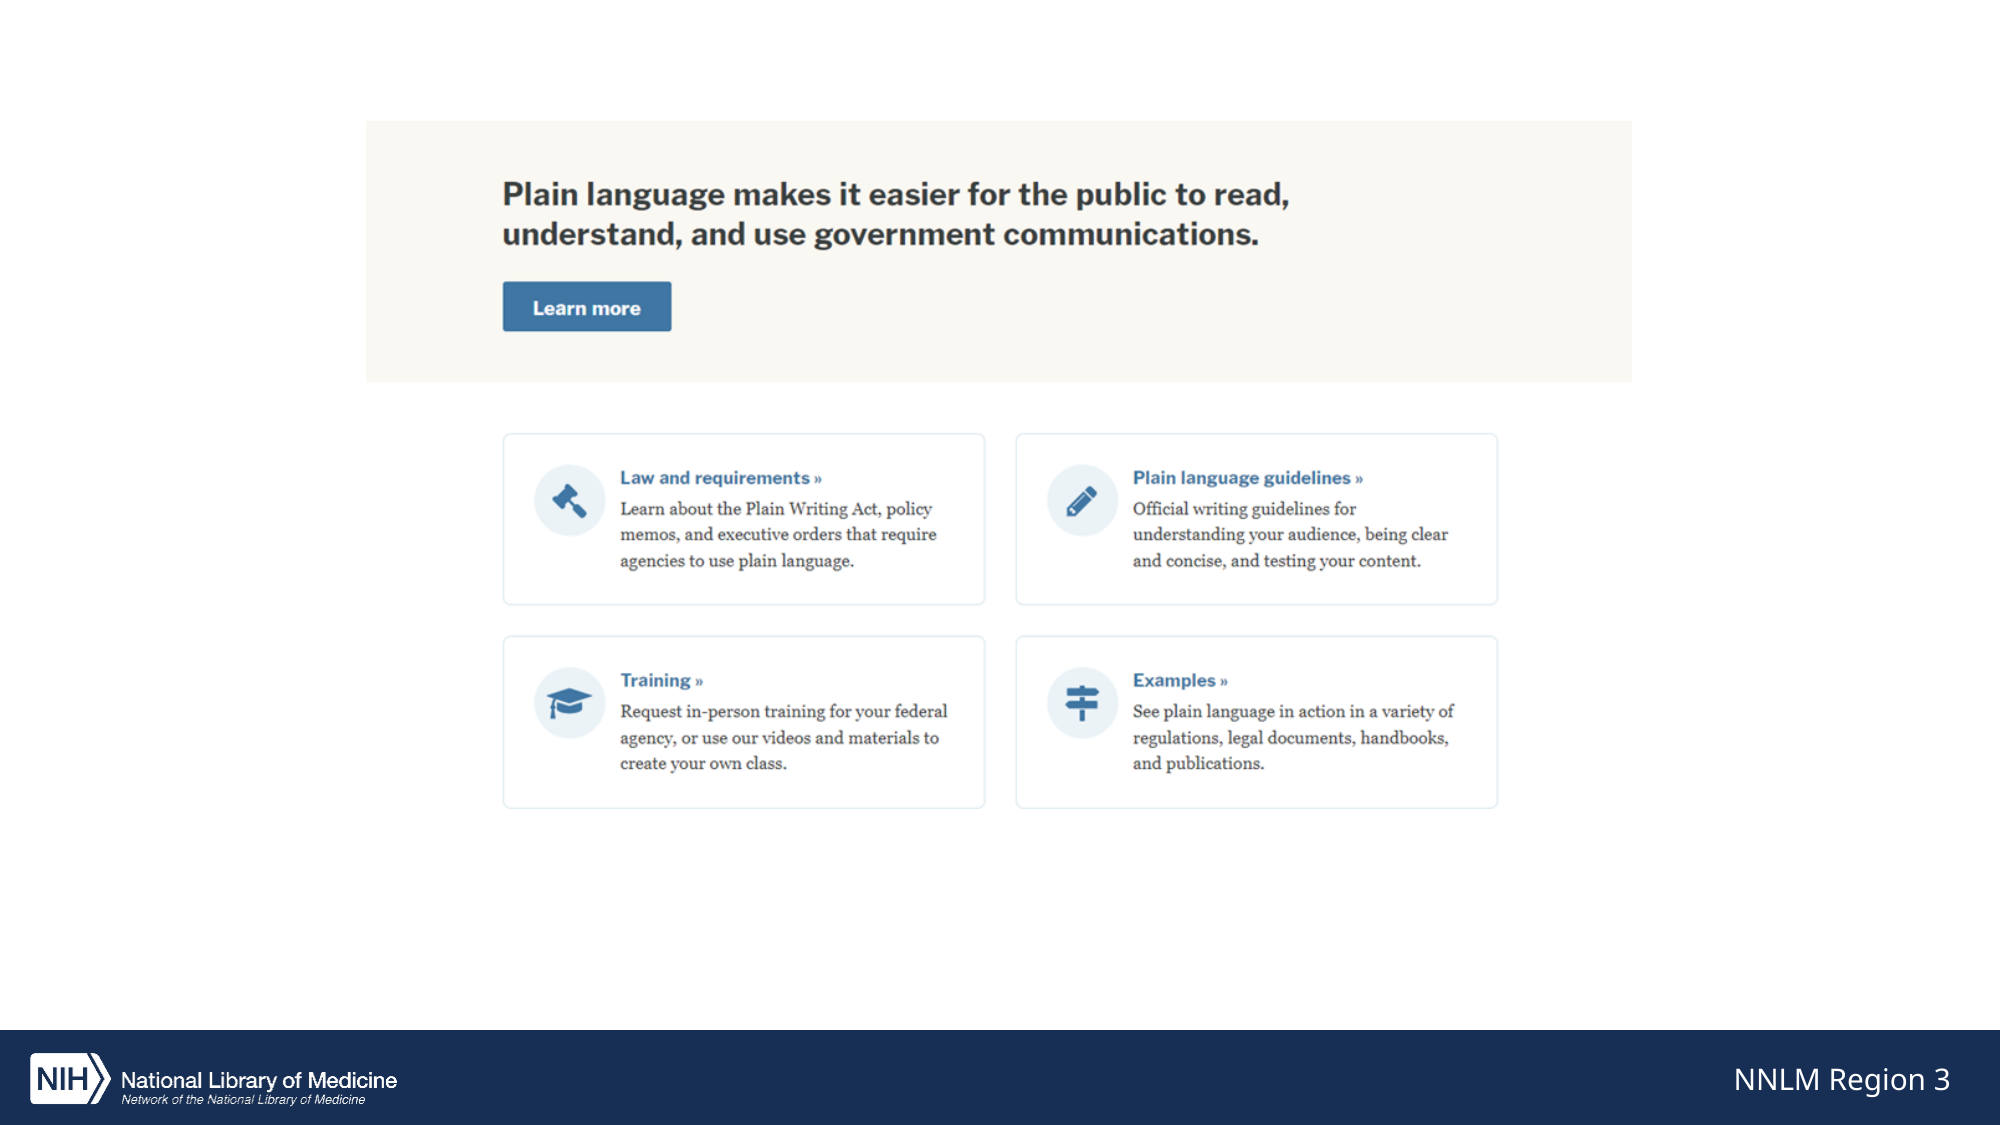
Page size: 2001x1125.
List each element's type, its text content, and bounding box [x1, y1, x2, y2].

title Plainlanguage.gov [137, 59, 1863, 278]
picture [30, 1053, 397, 1112]
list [366, 121, 1632, 829]
